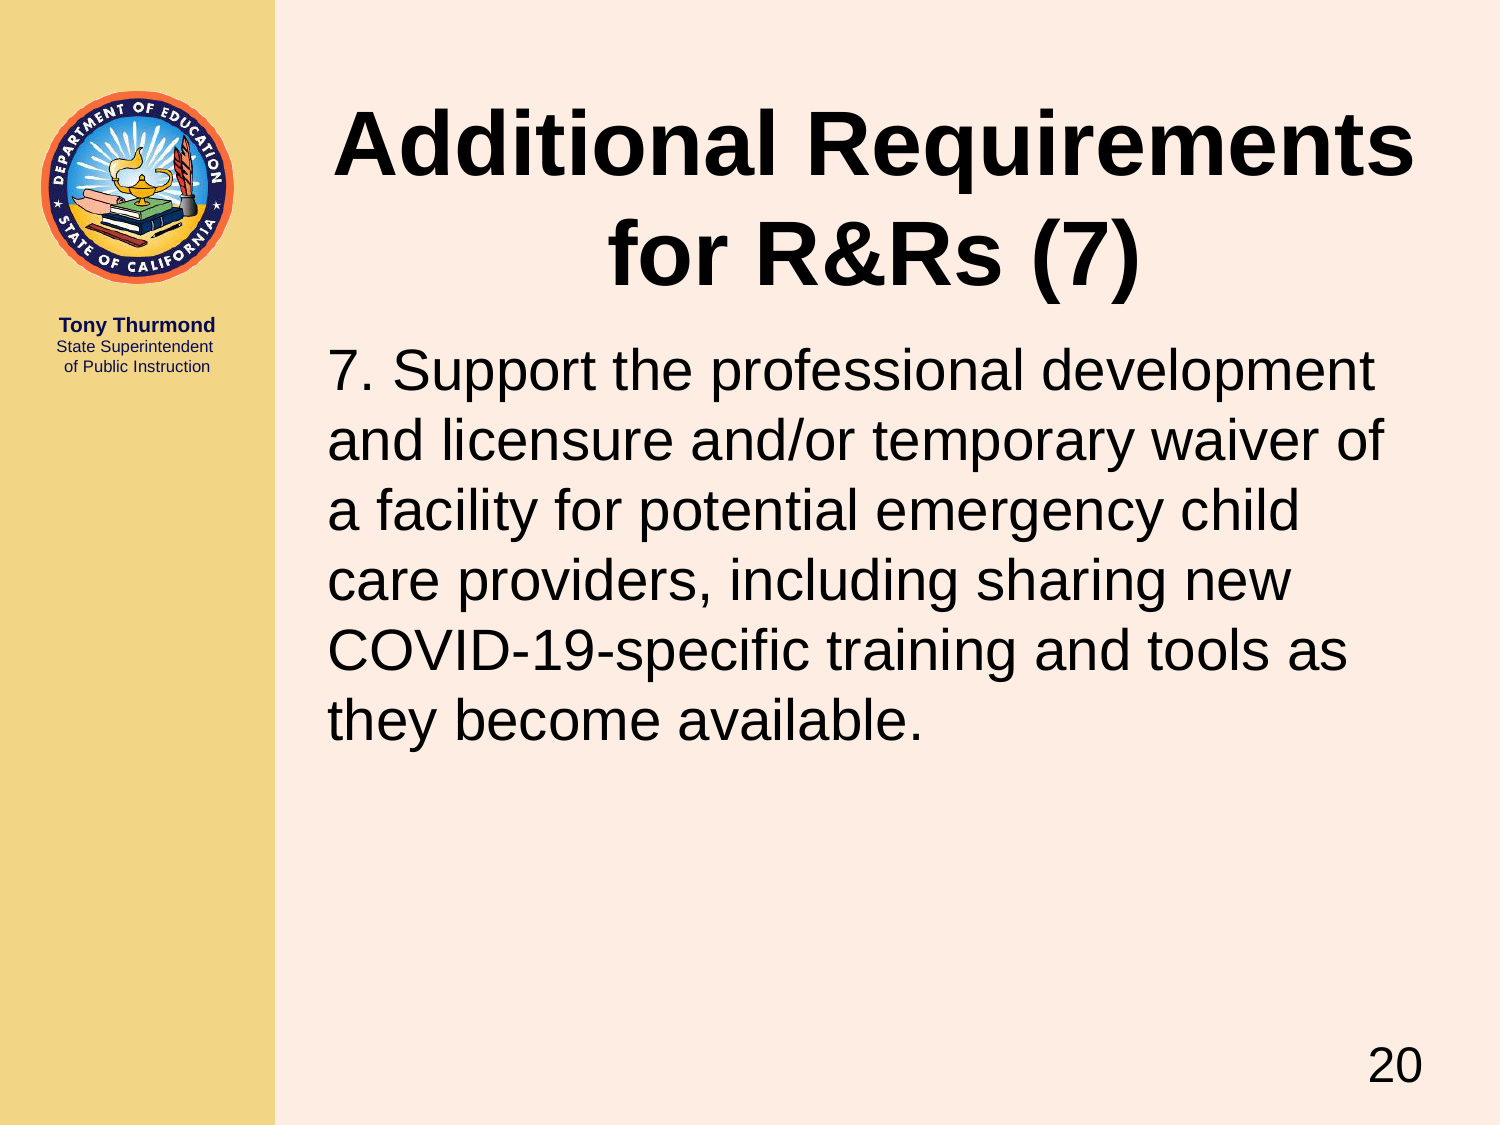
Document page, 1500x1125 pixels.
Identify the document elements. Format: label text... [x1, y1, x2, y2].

title Additional Requirements for R&Rs (7) [312, 99, 1438, 288]
list 7. Support the professional development and licensure and/or temporary waiver of a facility for potential emergency child care providers, including sharing new COVID-19-specific training and tools as they become available. [312, 324, 1438, 1000]
slide_number 20 [1163, 1025, 1439, 1100]
picture [24, 74, 250, 300]
